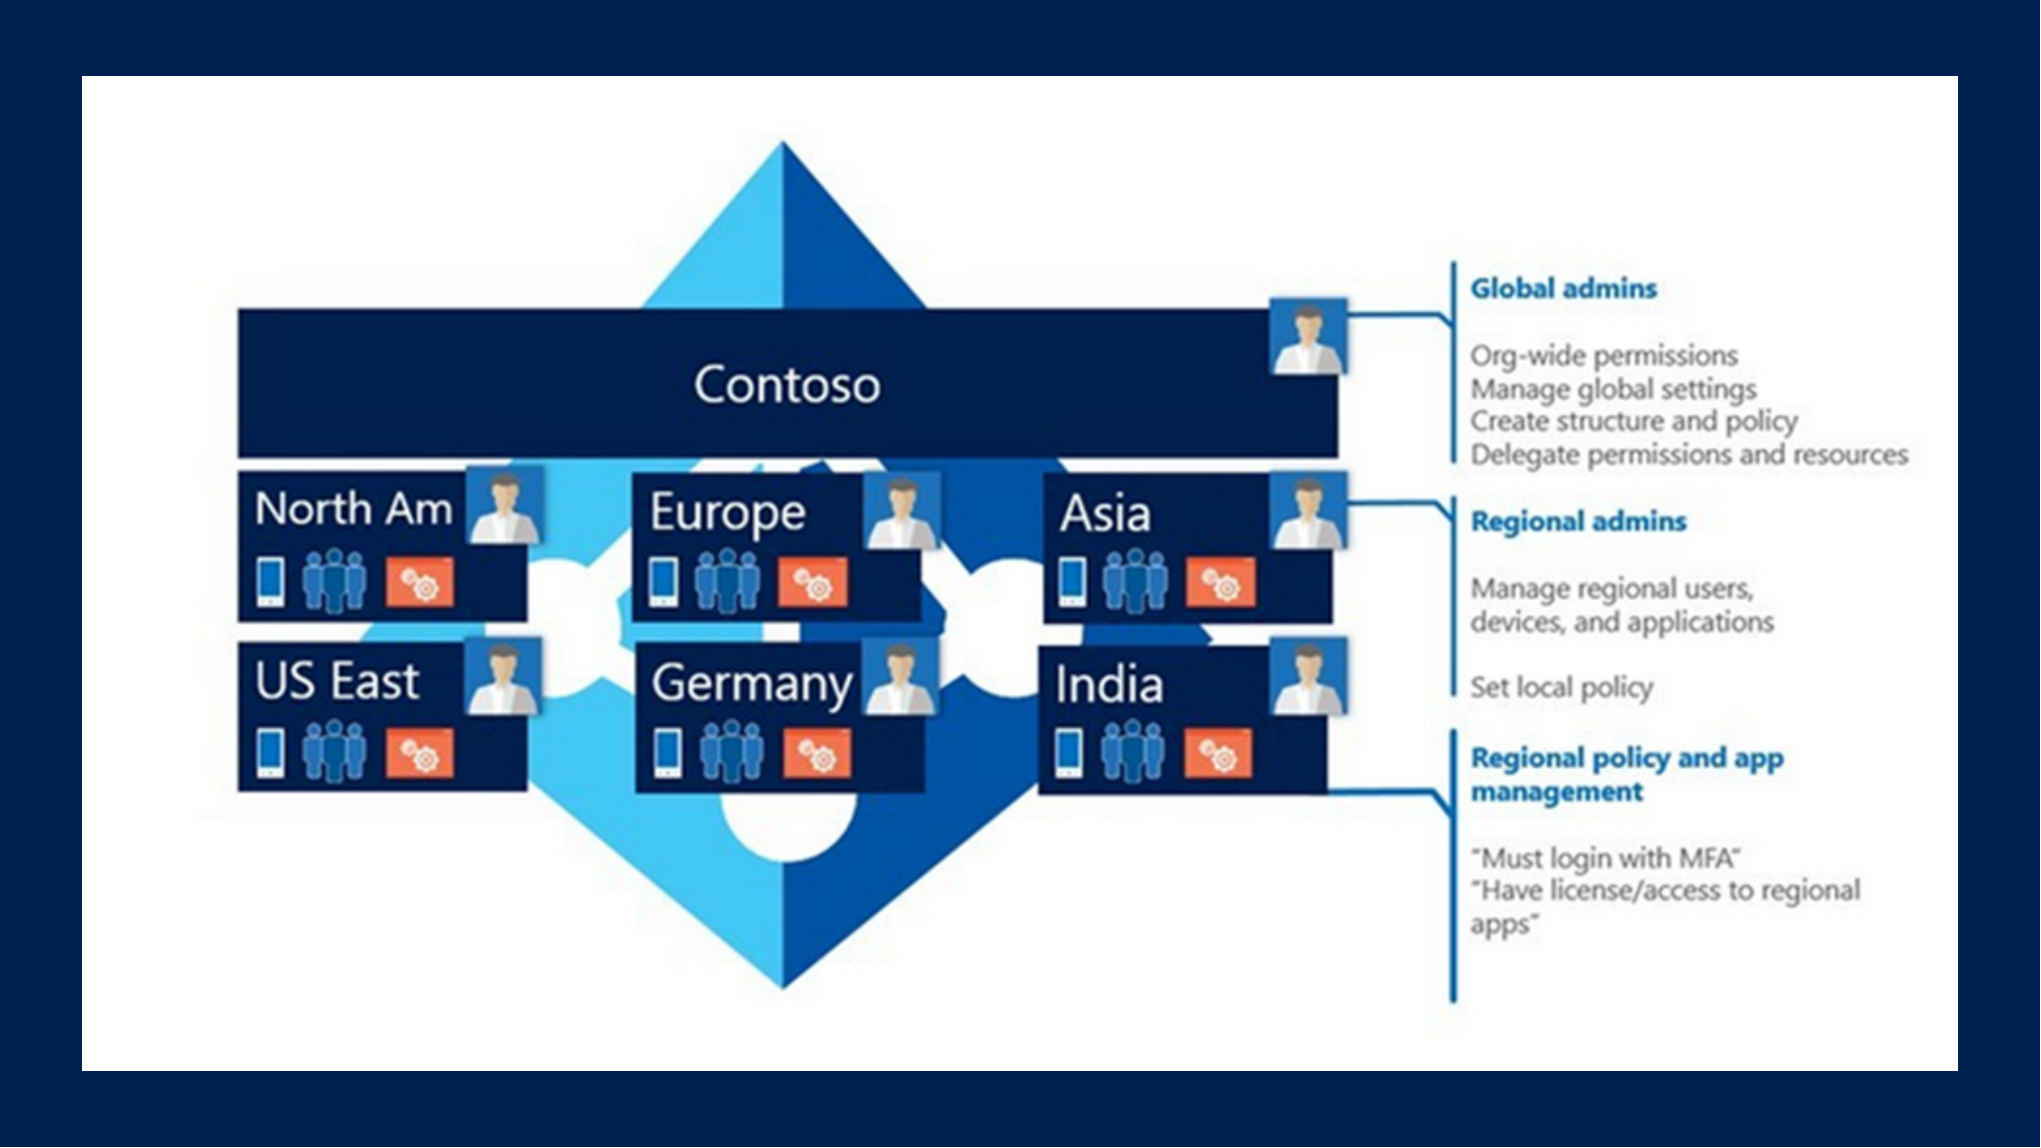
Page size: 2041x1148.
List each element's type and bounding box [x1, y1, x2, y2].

picture [82, 76, 1958, 1071]
